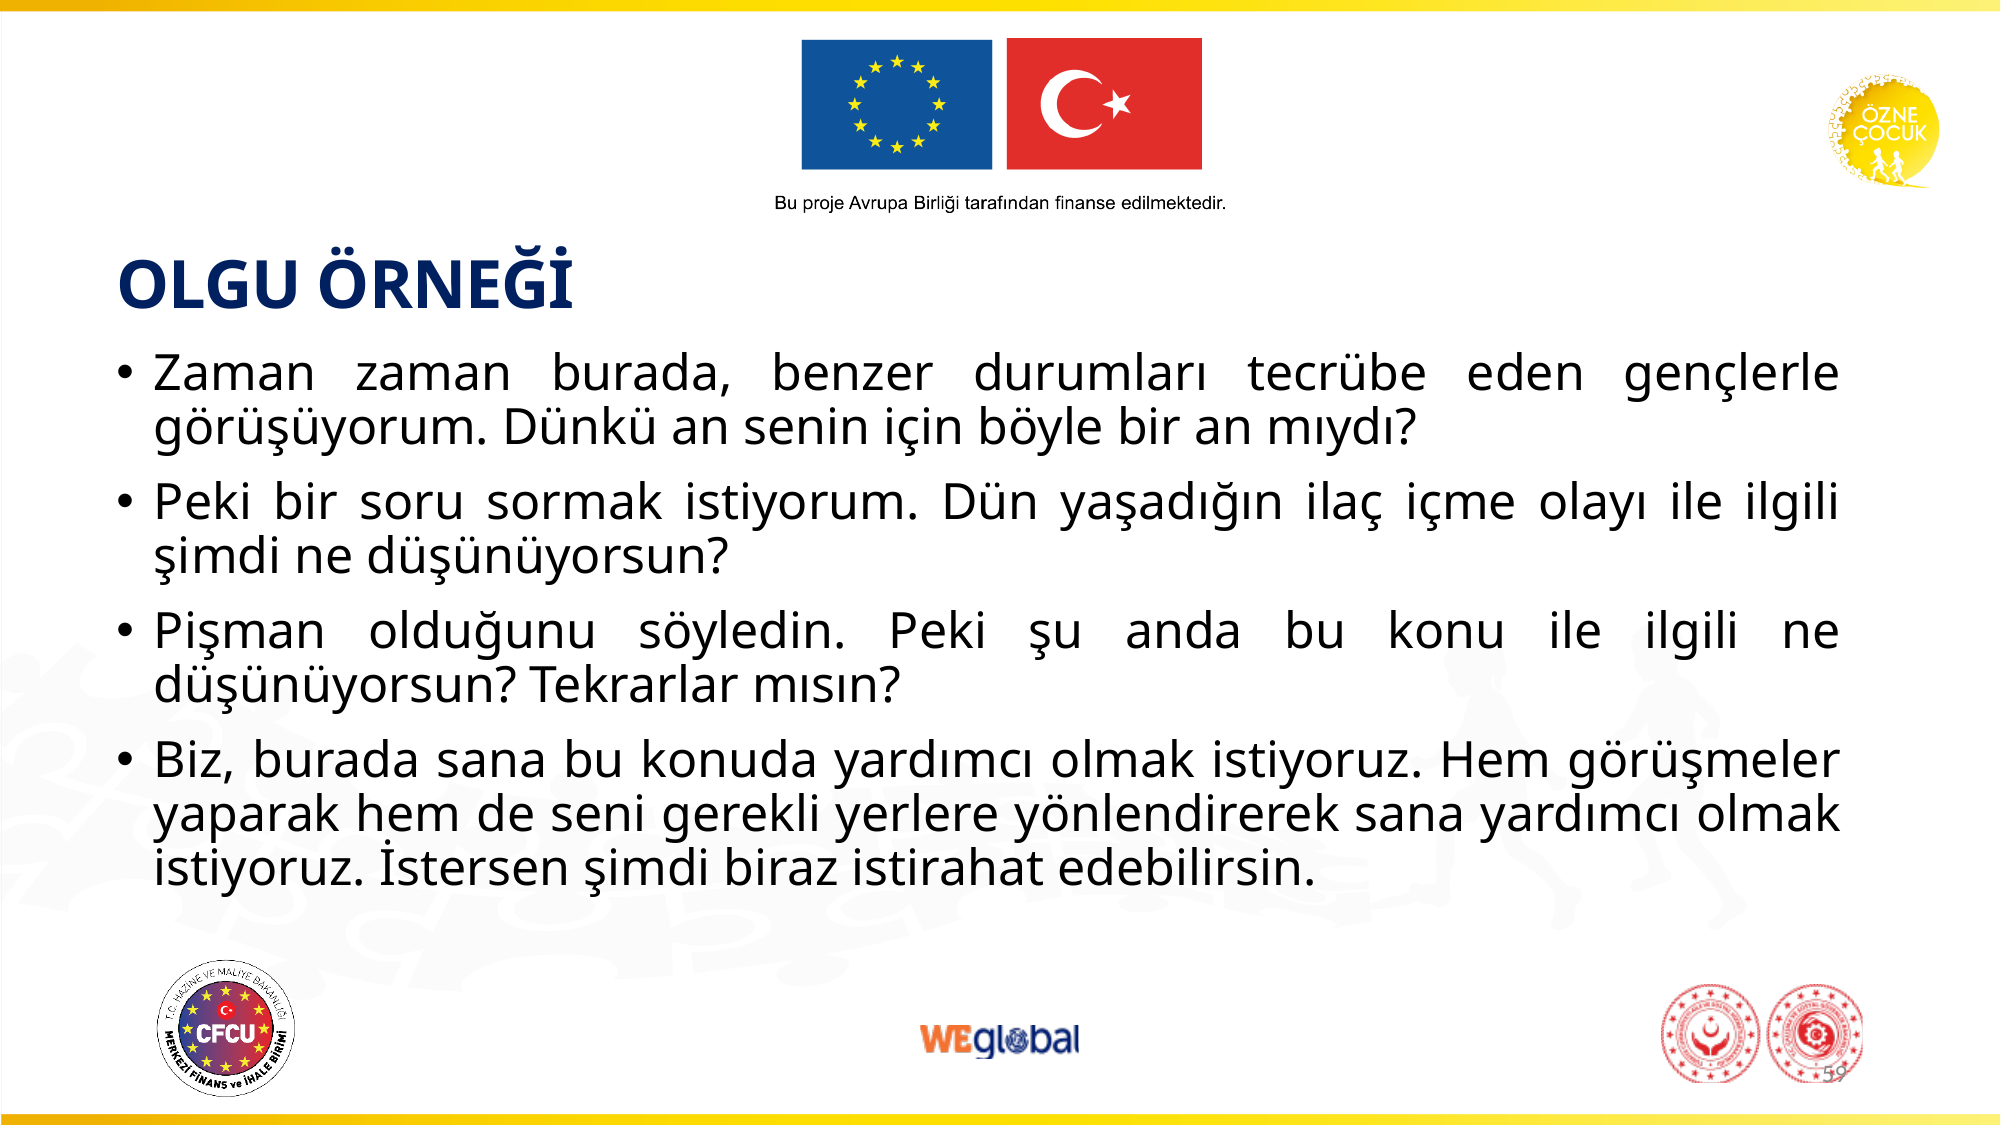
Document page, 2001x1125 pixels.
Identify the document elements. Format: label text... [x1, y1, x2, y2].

picture [0, 0, 2001, 1125]
slide_number 59 [1412, 1042, 1863, 1103]
title OLGU ÖRNEĞİ [101, 178, 1827, 340]
list Zaman zaman burada, benzer durumları tecrübe eden gençlerle görüşüyorum. Dünkü an senin için böyle bir an mıydı? Peki bir soru sormak istiyorum. Dün yaşadığın ilaç içme olayı ile ilgili şimdi ne düşünüyorsun? Pişman olduğunu söyledin. Peki şu anda bu konu ile ilgili ne düşünüyorsun? Tekrarlar mısın? Biz, burada sana bu konuda yardımcı olmak istiyoruz. Hem görüşmeler yaparak hem de seni gerekli yerlere yönlendirerek sana yardımcı olmak istiyoruz. İstersen şimdi biraz istirahat edebilirsin. [101, 340, 1857, 959]
